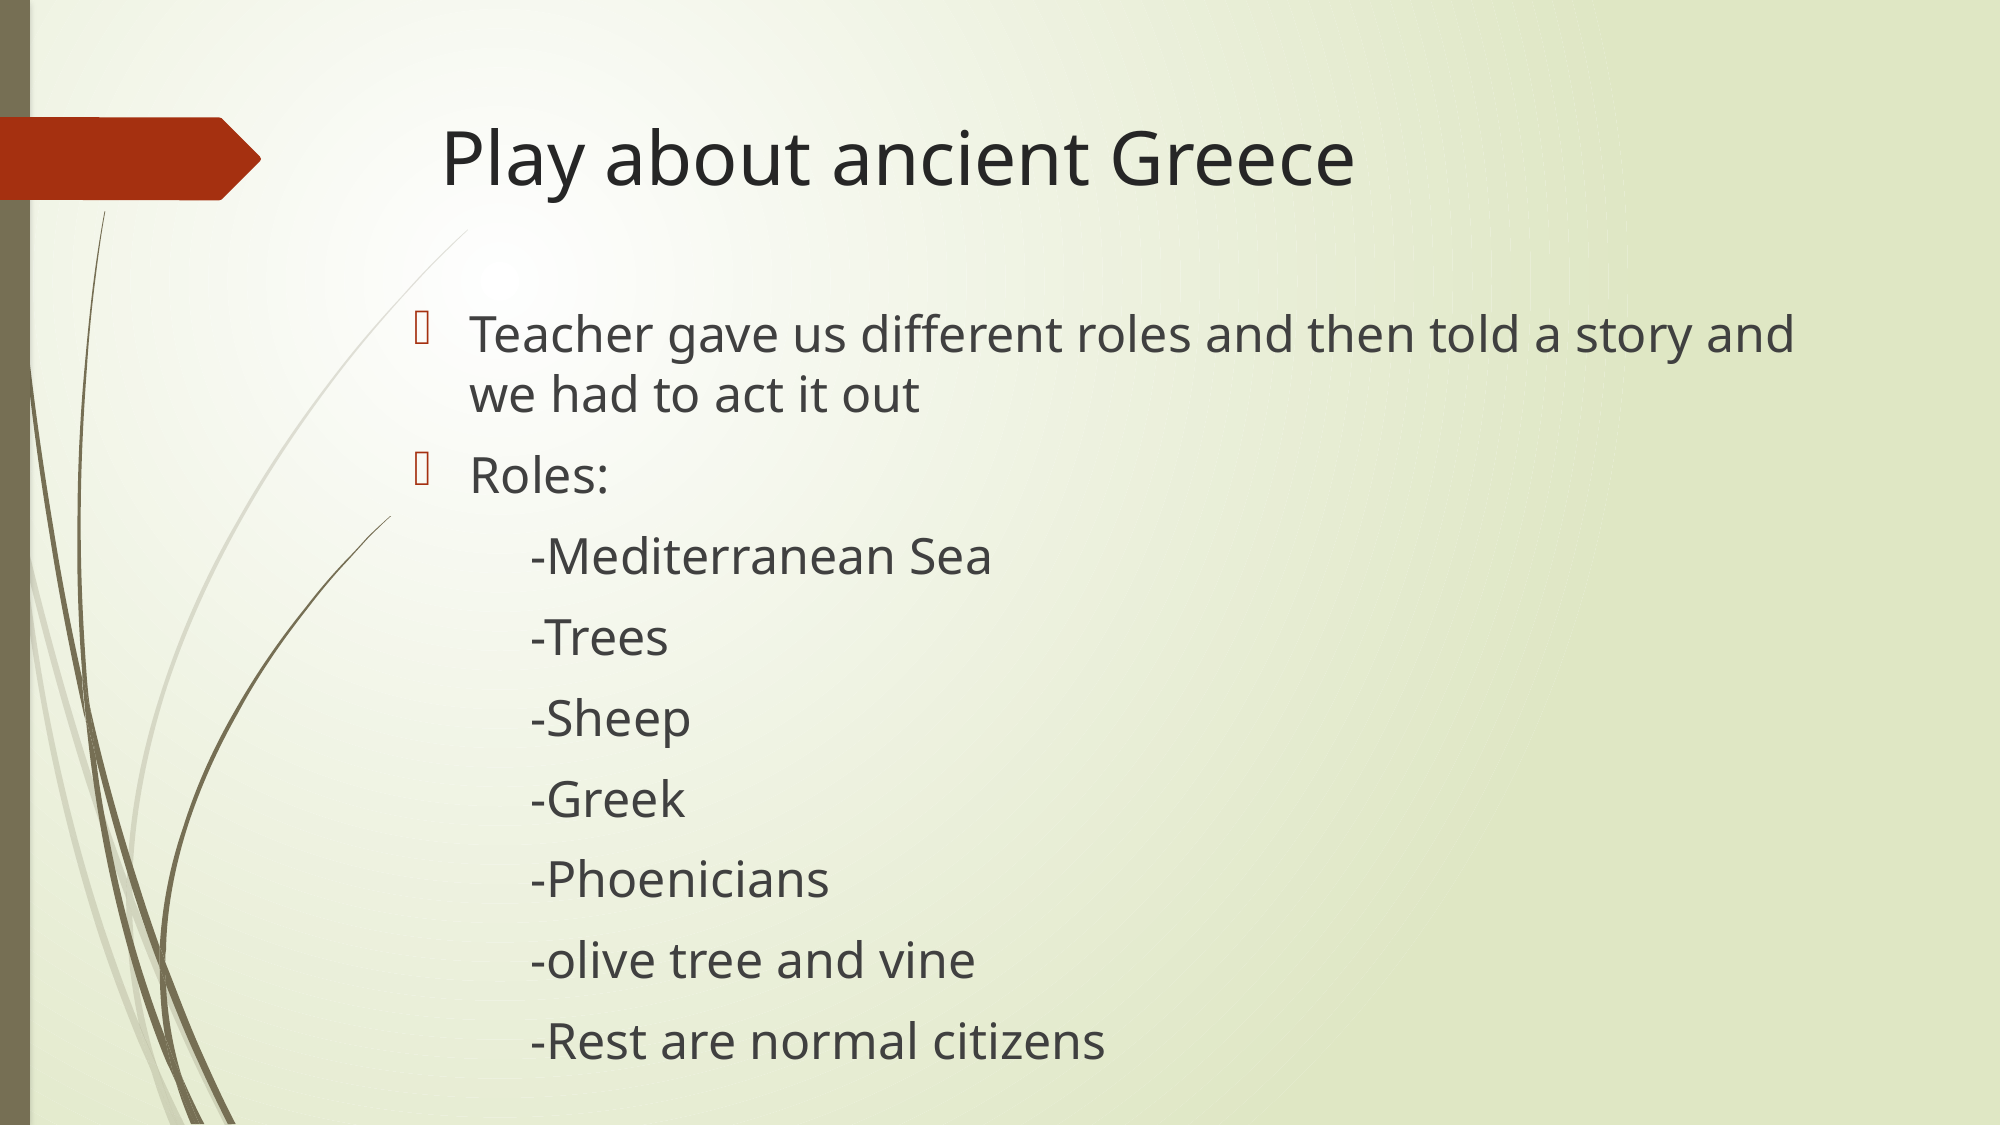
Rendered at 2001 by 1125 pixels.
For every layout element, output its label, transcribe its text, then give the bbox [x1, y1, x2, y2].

title Play about ancient Greece [425, 102, 1888, 313]
list Teacher gave us different roles and then told a story and we had to act it out Roles: -Mediterranean Sea -Trees -Sheep -Greek -Phoenicians -olive tree and vine -Rest are normal citizens [398, 295, 1861, 915]
